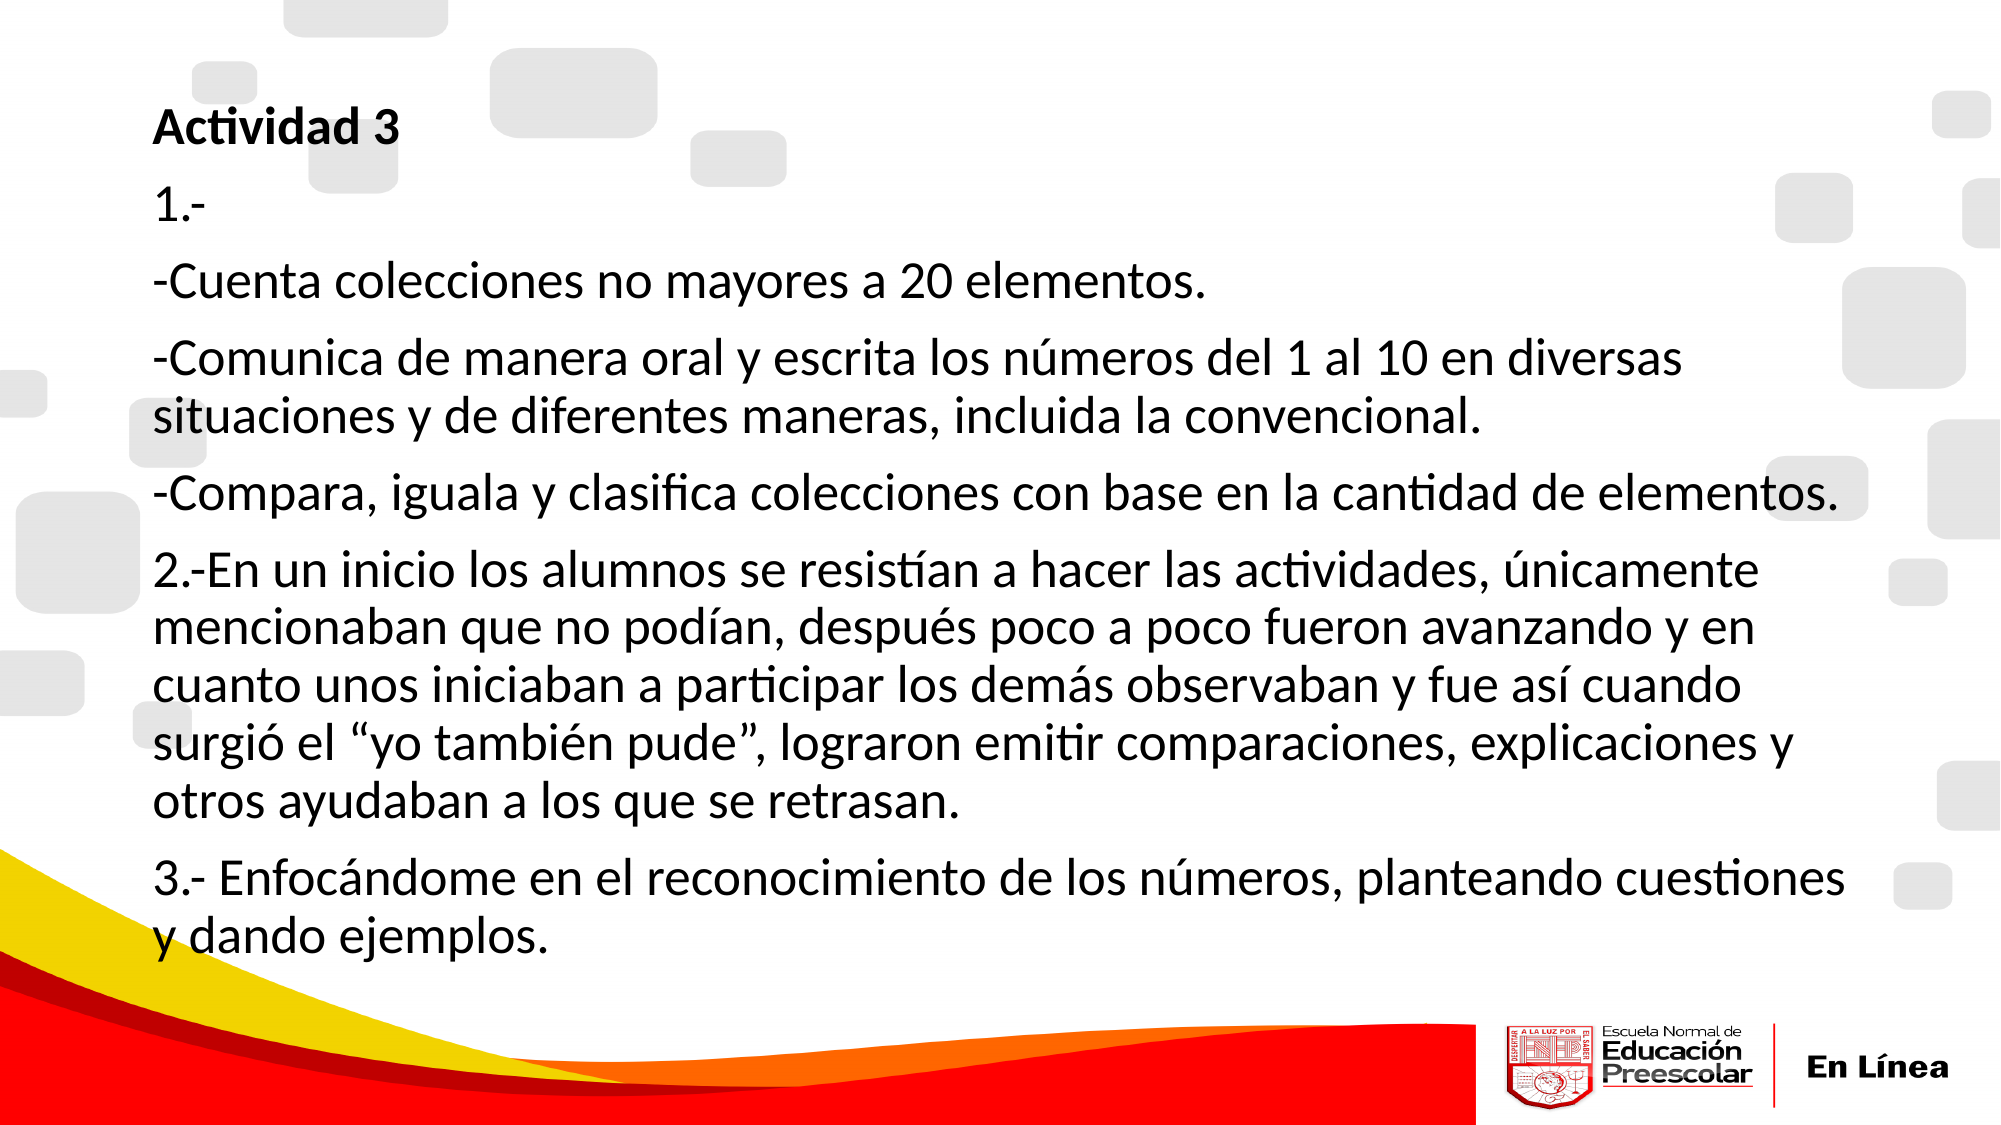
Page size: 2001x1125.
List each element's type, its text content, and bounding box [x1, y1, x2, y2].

list Actividad 3 1.- -Cuenta colecciones no mayores a 20 elementos. -Comunica de manera oral y escrita los números del 1 al 10 en diversas situaciones y de diferentes maneras, incluida la convencional. -Compara, iguala y clasifica colecciones con base en la cantidad de elementos. 2.-En un inicio los alumnos se resistían a hacer las actividades, únicamente mencionaban que no podían, después poco a poco fueron avanzando y en cuanto unos iniciaban a participar los demás observaban y fue así cuando surgió el “yo también pude”, lograron emitir comparaciones, explicaciones y otros ayudaban a los que se retrasan. 3.- Enfocándome en el reconocimiento de los números, planteando cuestiones y dando ejemplos. [137, 90, 1863, 1014]
picture [0, 0, 2001, 1125]
